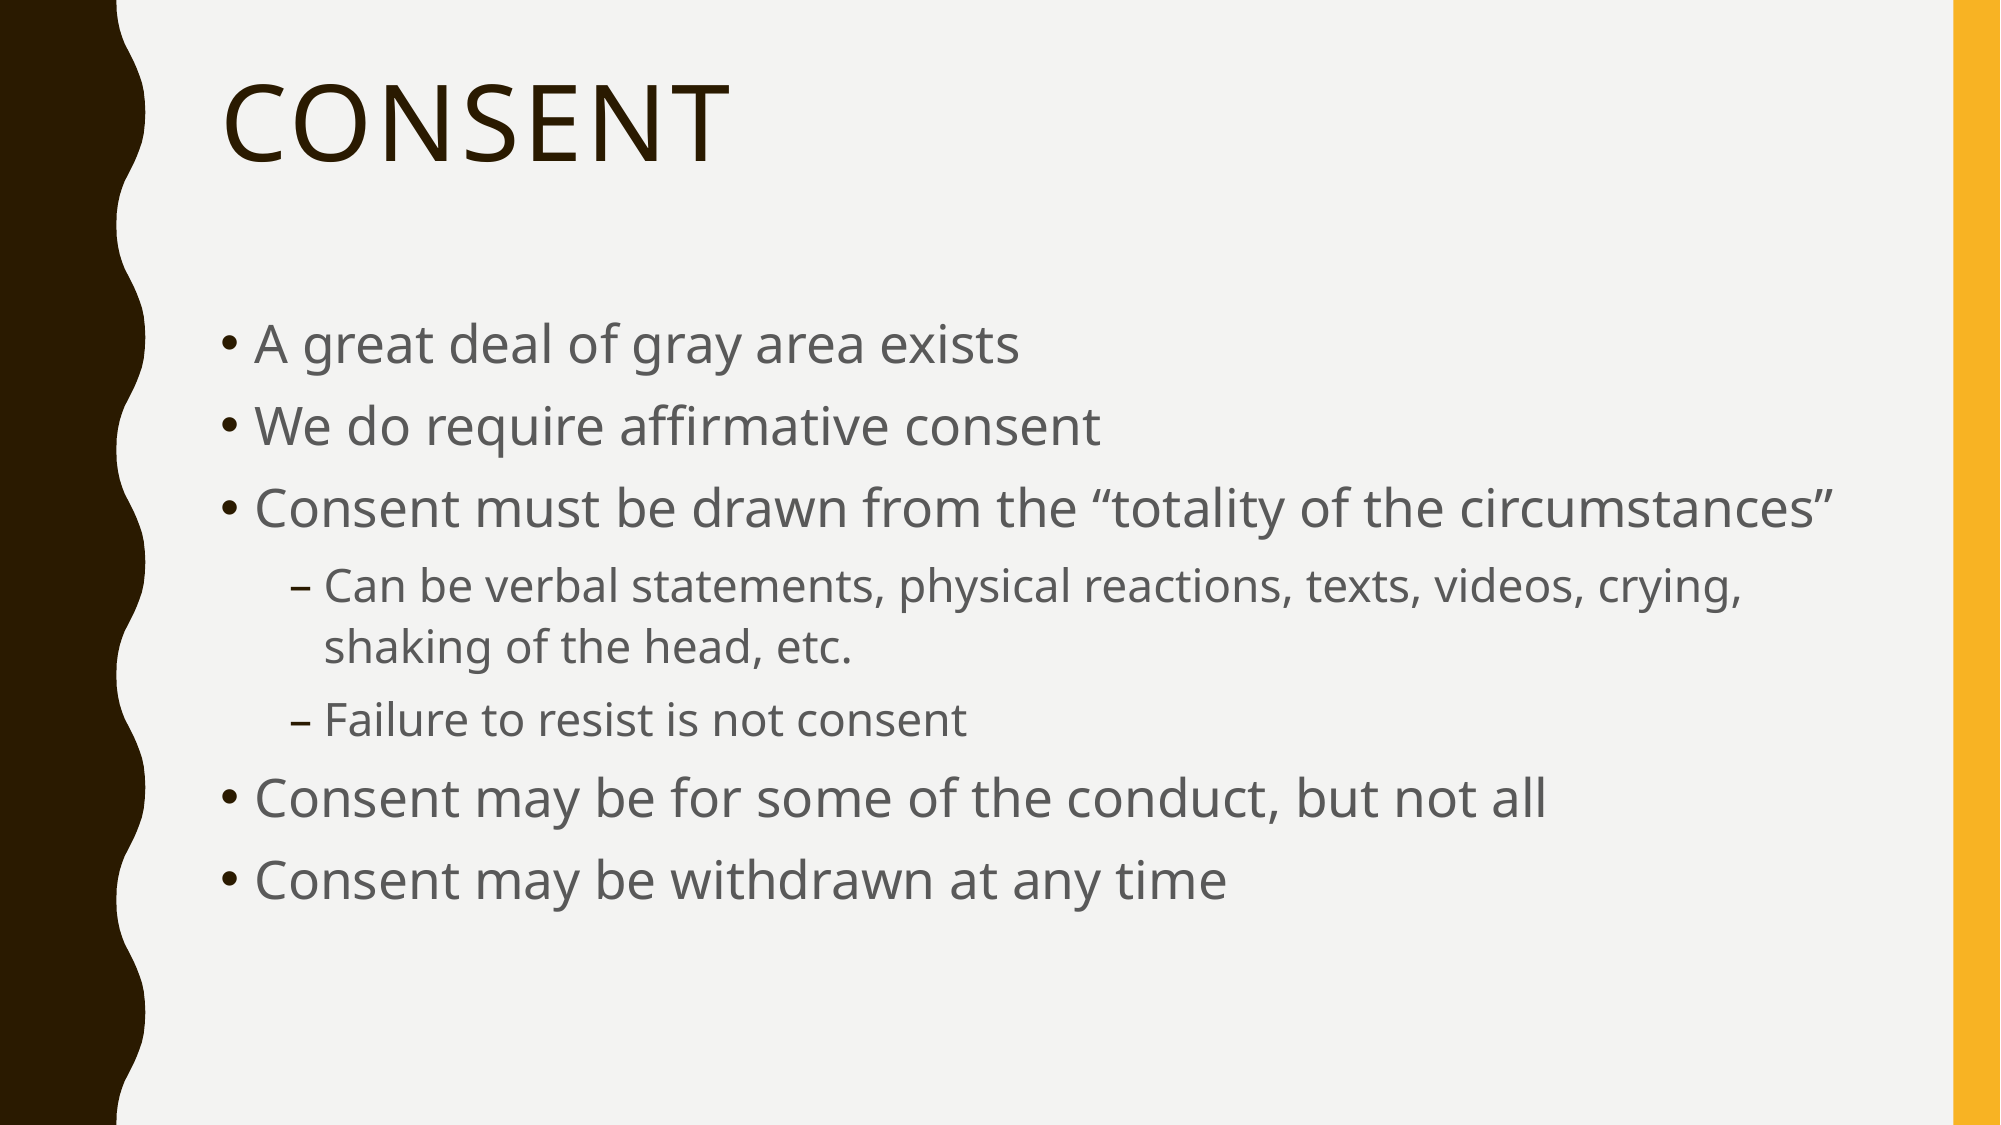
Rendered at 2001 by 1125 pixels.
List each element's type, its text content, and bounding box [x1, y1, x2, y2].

title Consent [205, 62, 1875, 296]
list A great deal of gray area exists We do require affirmative consent Consent must be drawn from the “totality of the circumstances” Can be verbal statements, physical reactions, texts, videos, crying, shaking of the head, etc. Failure to resist is not consent Consent may be for some of the conduct, but not all Consent may be withdrawn at any time [205, 296, 1875, 958]
